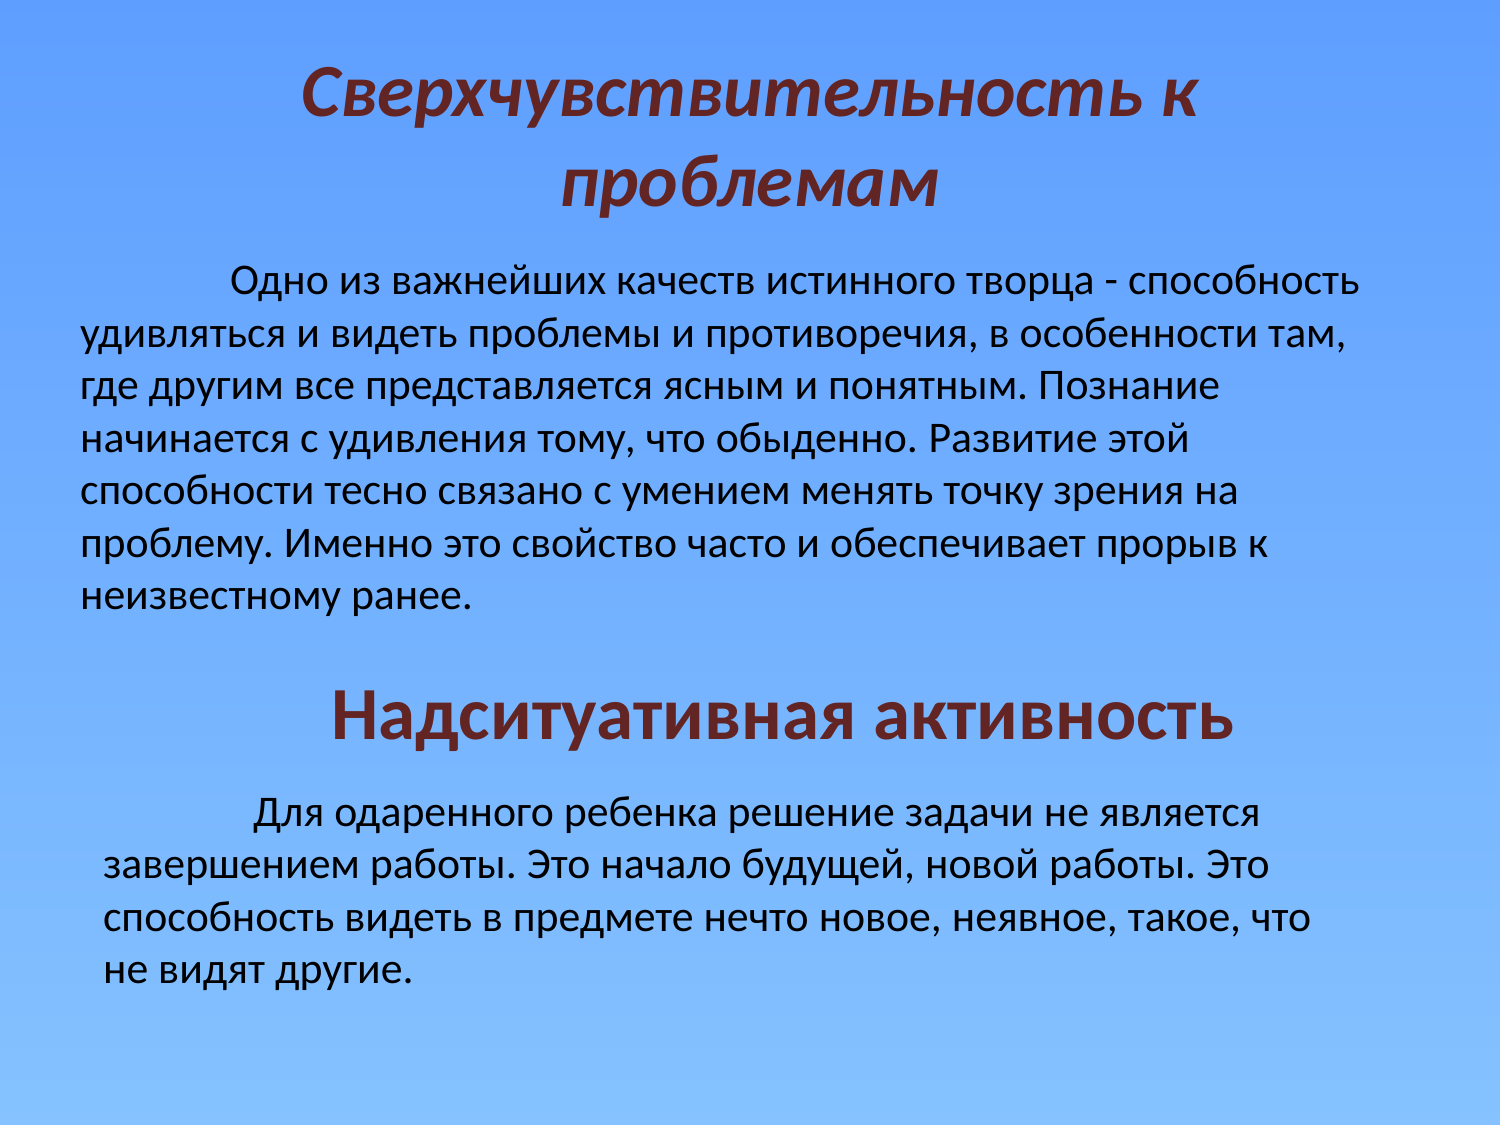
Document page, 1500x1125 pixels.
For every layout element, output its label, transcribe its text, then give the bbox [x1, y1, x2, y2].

subtitle Одно из важнейших качеств истинного творца - способность удивляться и видеть проблемы и противоречия, в особенности там, где другим все представляется ясным и понятным. Познание начинается с удивления тому, что обыденно. Развитие этой способности тесно связано с умением менять точку зрения на проблему. Именно это свойство часто и обеспечивает прорыв к неизвестному ранее. [64, 243, 1424, 646]
title Сверхчувствительность к проблемам [112, 30, 1388, 232]
text_box Для одаренного ребенка решение задачи не является завершением работы. Это начало будущей, новой работы. Это способность видеть в предмете нечто новое, неявное, такое, что не видят другие. [88, 775, 1376, 1045]
text_box Надситуативная активность [317, 656, 1268, 762]
